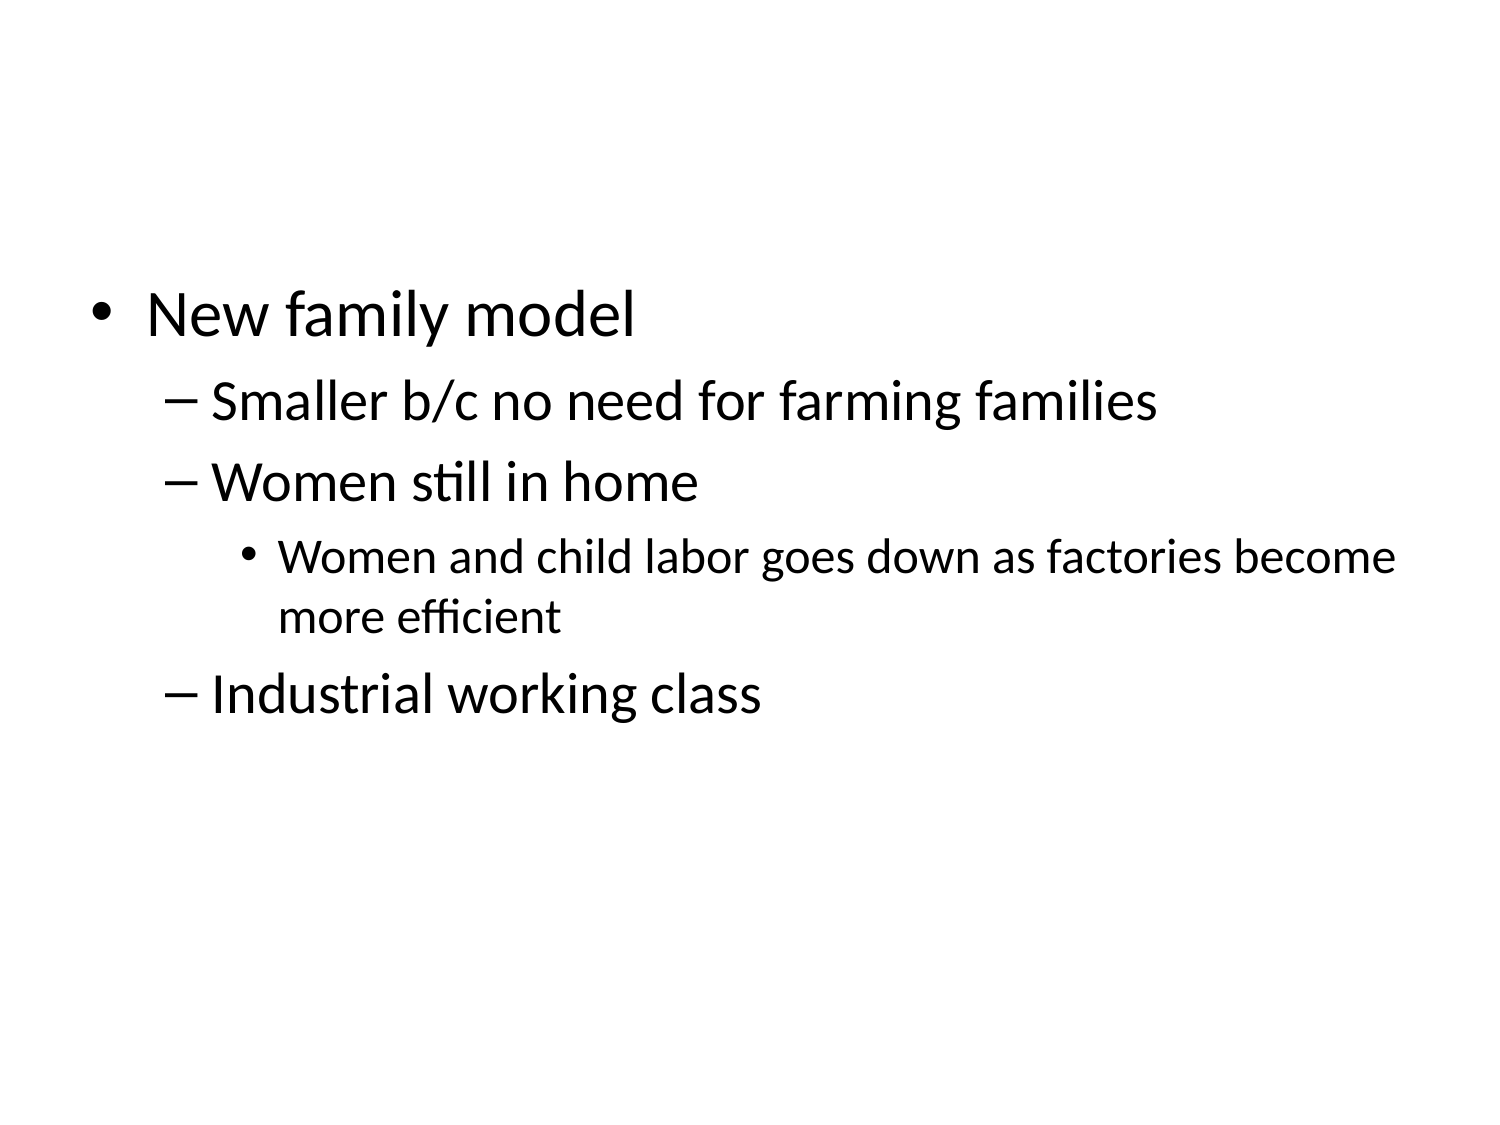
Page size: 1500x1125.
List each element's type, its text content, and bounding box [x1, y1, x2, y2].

list New family model Smaller b/c no need for farming families Women still in home Women and child labor goes down as factories become more efficient Industrial working class [75, 262, 1425, 1005]
